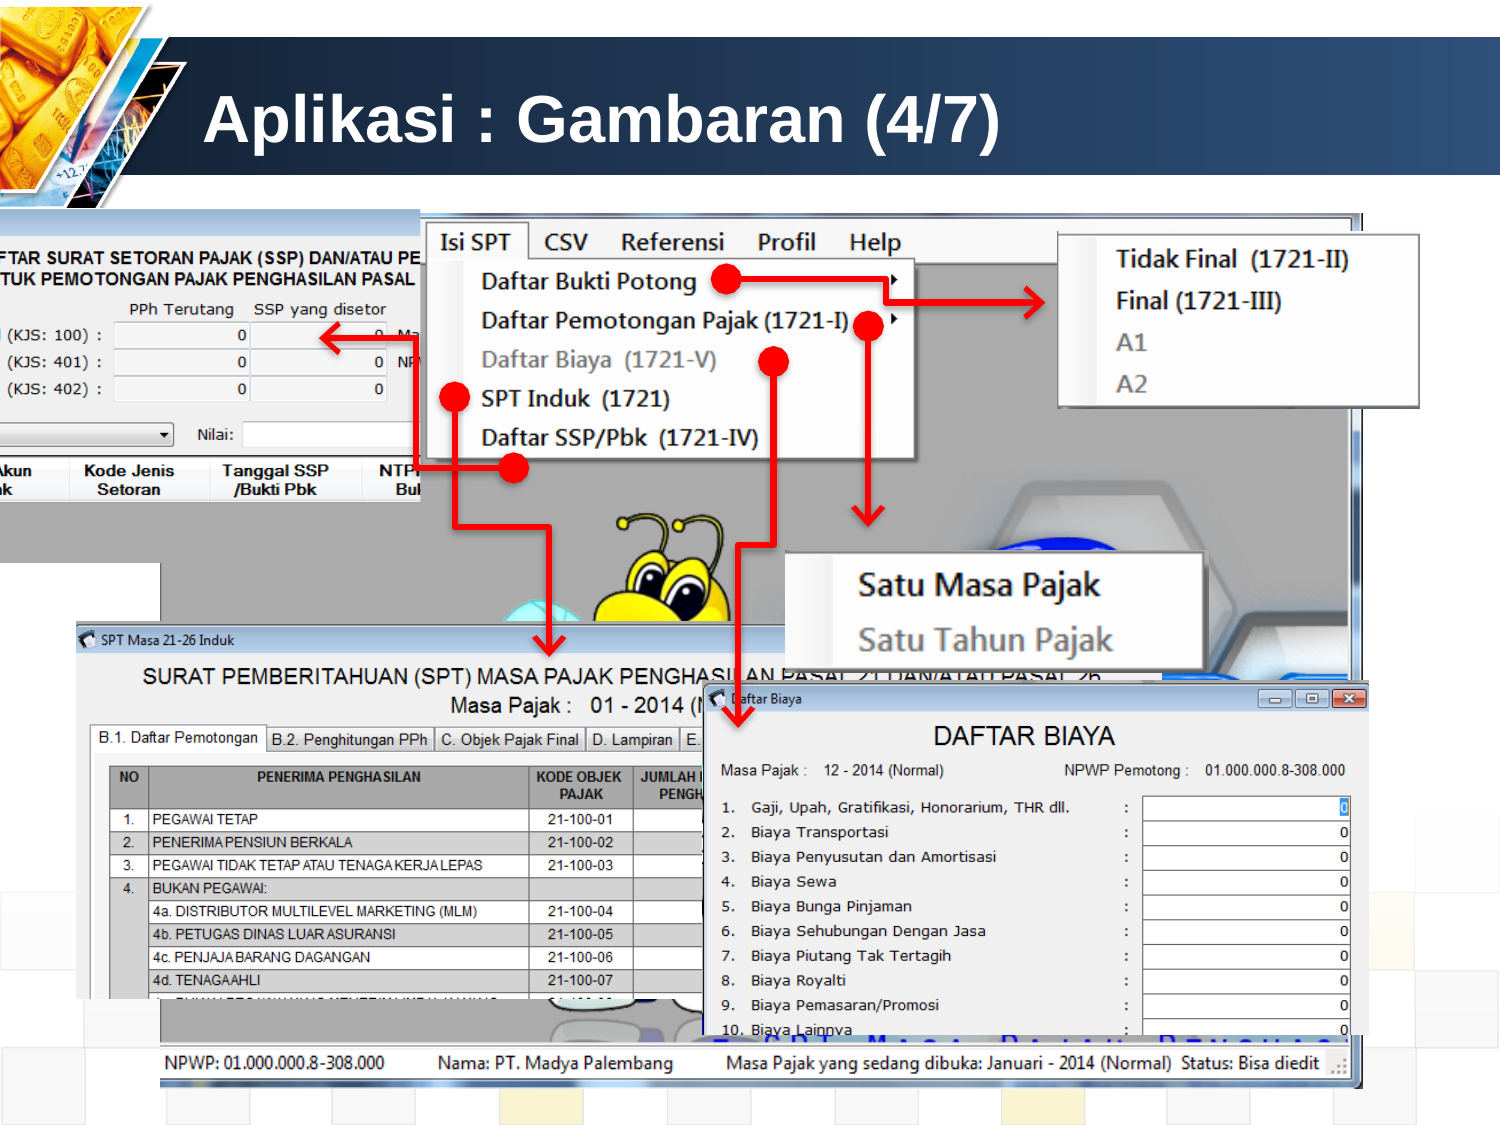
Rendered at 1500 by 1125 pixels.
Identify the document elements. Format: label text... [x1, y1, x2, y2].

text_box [785, 325, 1210, 673]
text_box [76, 396, 697, 999]
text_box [702, 361, 1370, 1036]
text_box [726, 231, 1420, 410]
picture [514, 213, 1364, 396]
text_box Aplikasi : Gambaran (4/7) [187, 42, 1500, 189]
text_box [0, 207, 514, 563]
picture [160, 999, 1364, 1090]
picture [0, 0, 190, 207]
